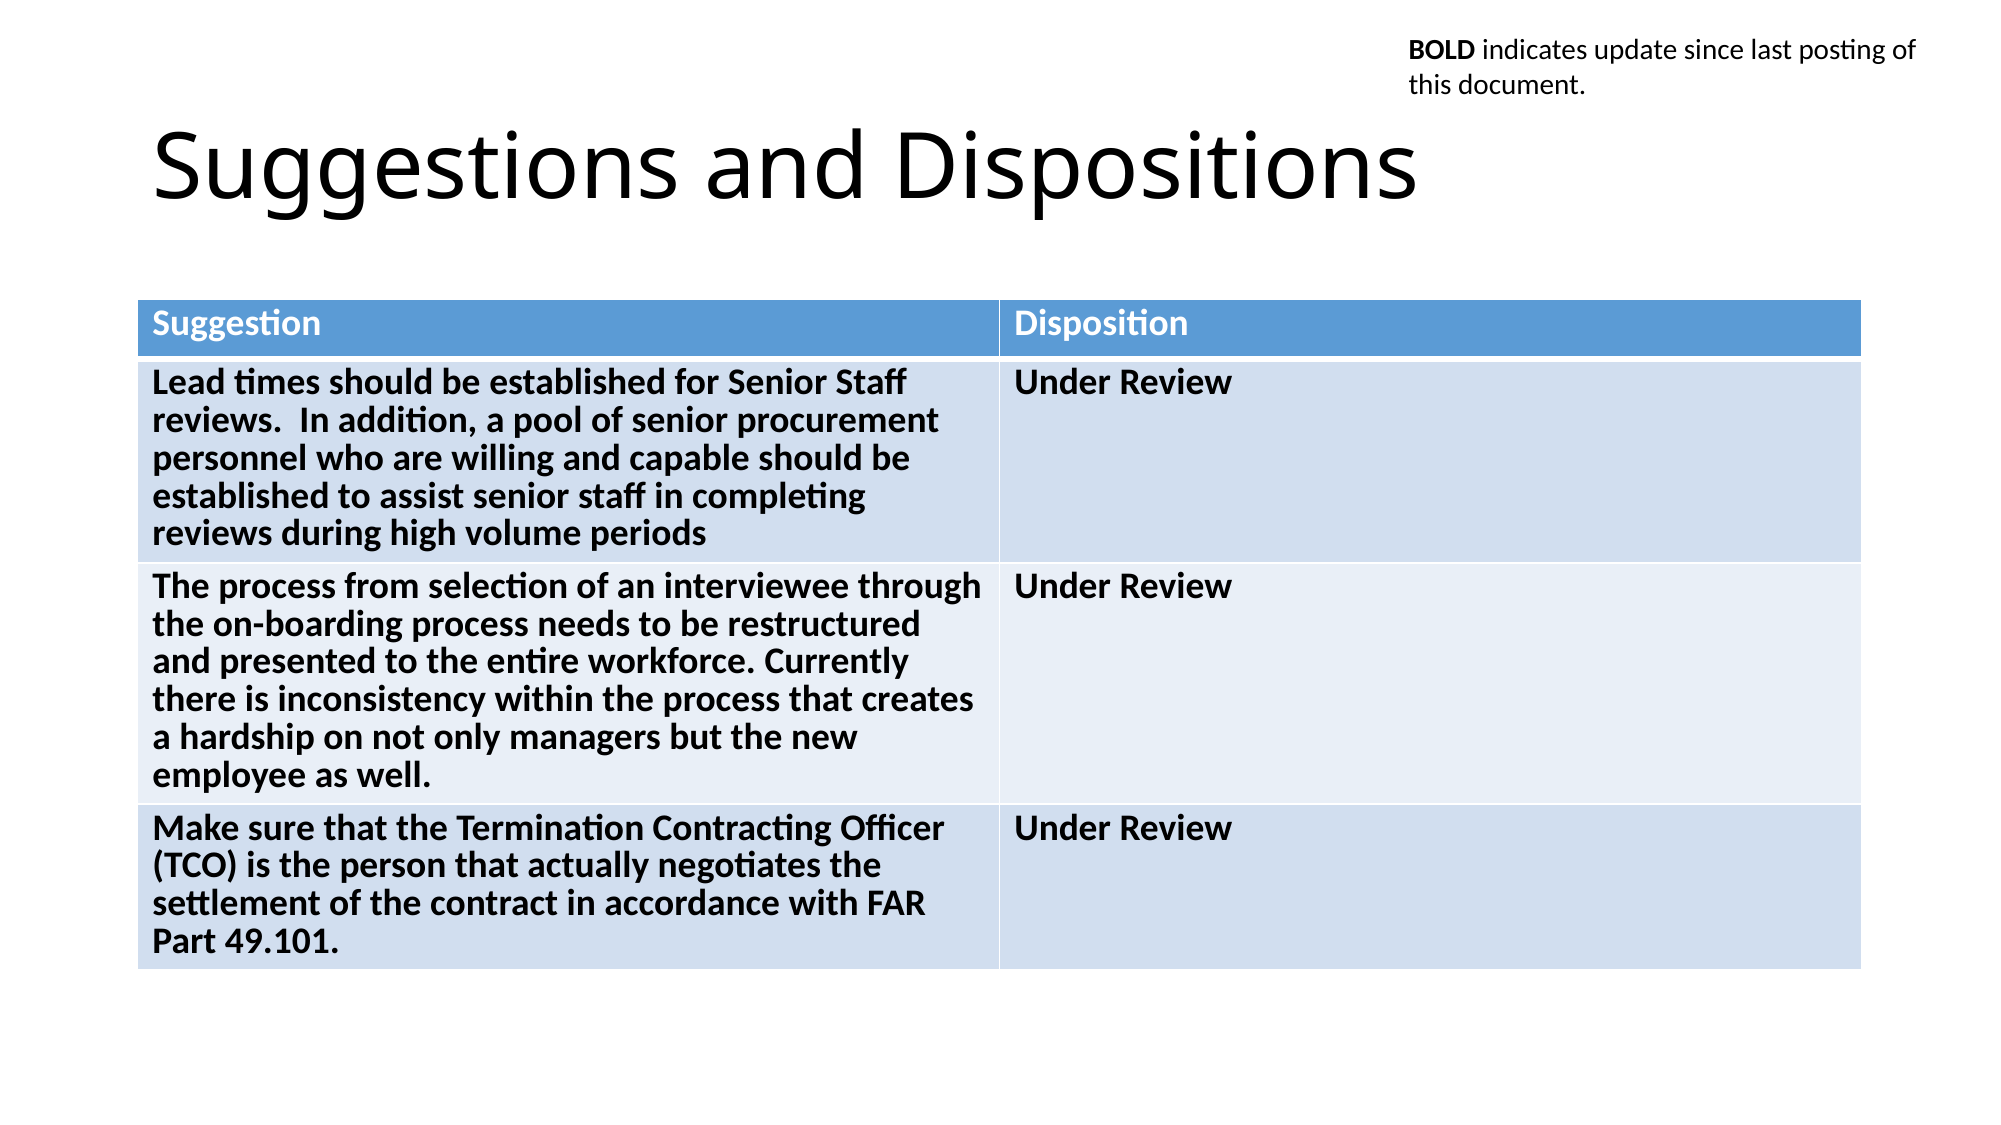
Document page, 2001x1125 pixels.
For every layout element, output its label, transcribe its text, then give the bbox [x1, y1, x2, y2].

table_cell Under Review [1000, 362, 1861, 562]
table_header Suggestion [138, 300, 999, 356]
table_cell Under Review [1000, 805, 1861, 969]
table_cell Make sure that the Termination Contracting Officer (TCO) is the person that actually negotiates the settlement of the contract in accordance with FAR Part 49.101. [138, 805, 999, 969]
table_cell The process from selection of an interviewee through the on-boarding process needs to be restructured and presented to the entire workforce. Currently there is inconsistency within the process that creates a hardship on not only managers but the new employee as well. [138, 564, 999, 803]
table_cell Under Review [1000, 564, 1861, 803]
table_cell Lead times should be established for Senior Staff reviews. In addition, a pool of senior procurement personnel who are willing and capable should be established to assist senior staff in completing reviews during high volume periods [138, 362, 999, 562]
text_box BOLD indicates update since last posting of this document. [1393, 22, 1950, 108]
table_header Disposition [1000, 300, 1861, 356]
title Suggestions and Dispositions [137, 59, 1863, 278]
